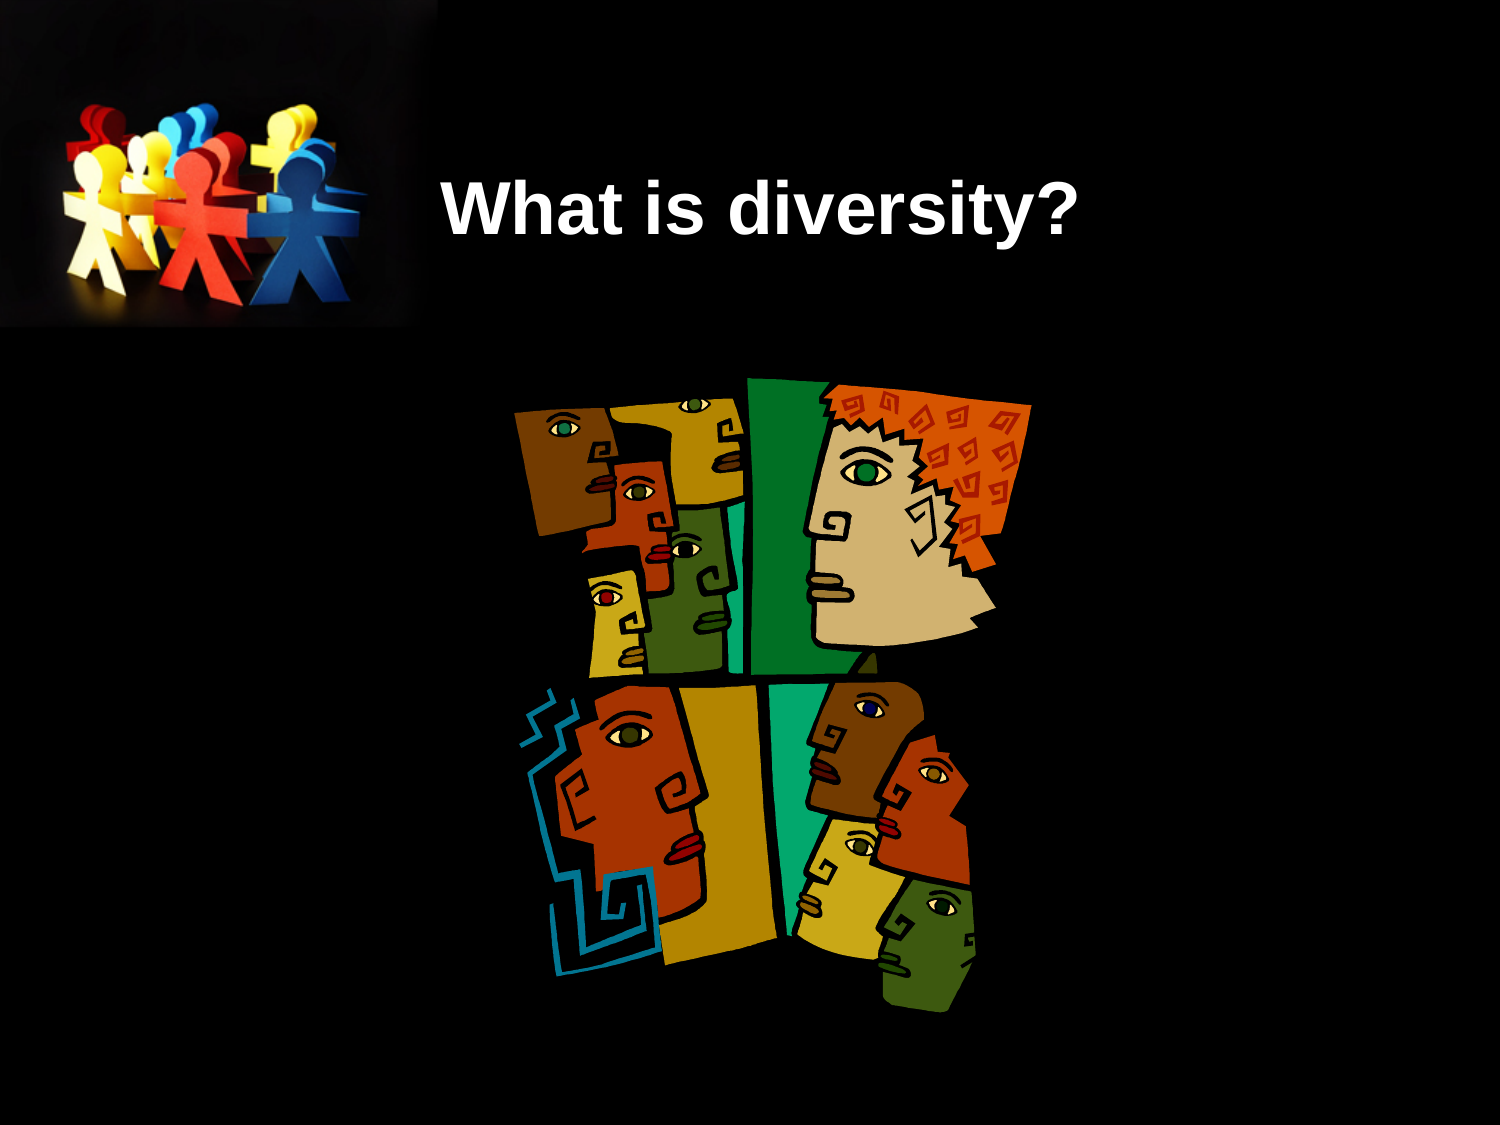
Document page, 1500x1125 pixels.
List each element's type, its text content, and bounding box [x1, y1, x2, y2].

picture [0, 0, 1500, 1125]
title What is diversity? [425, 162, 1500, 246]
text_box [512, 362, 1053, 1026]
